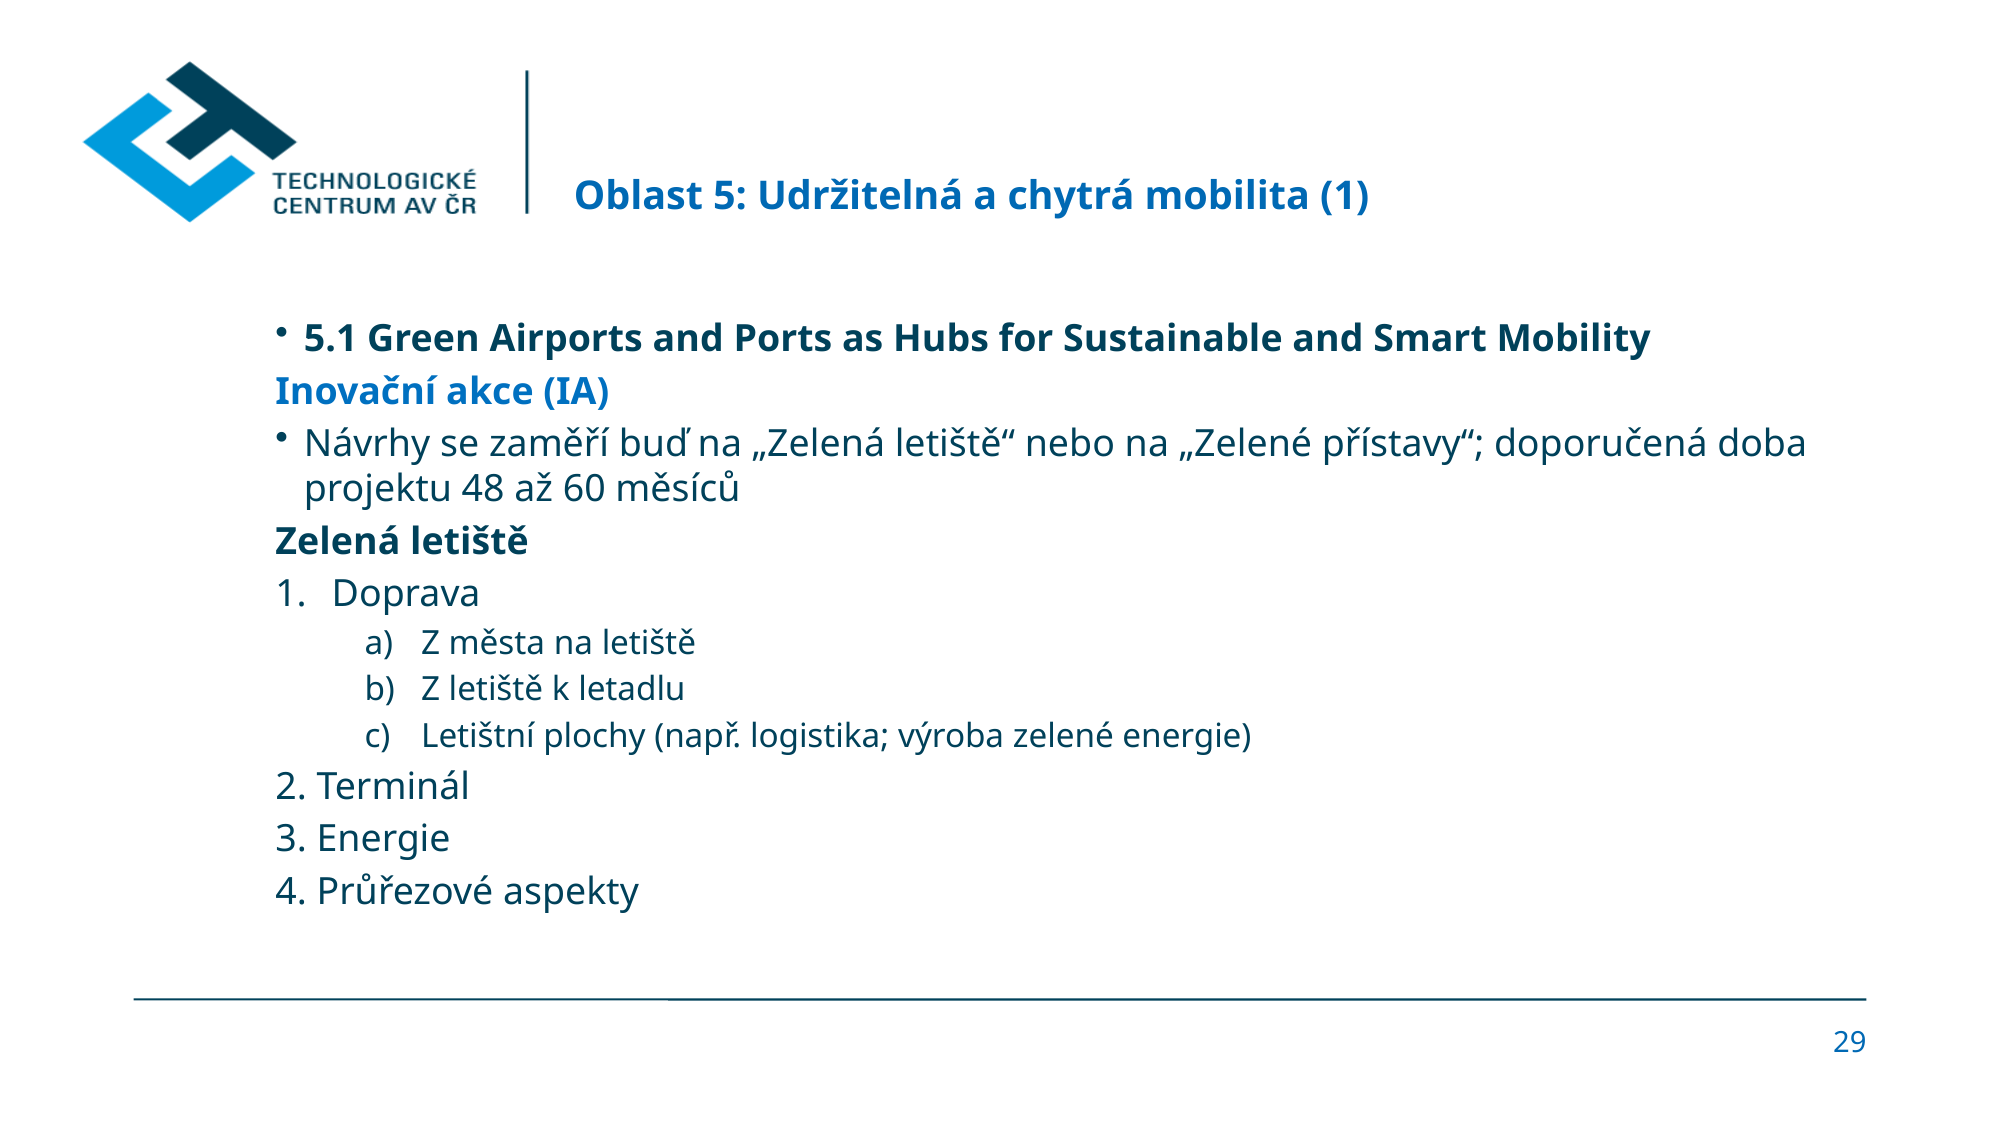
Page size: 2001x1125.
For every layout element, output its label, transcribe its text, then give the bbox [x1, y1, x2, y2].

title Oblast 5: Udržitelná a chytrá mobilita (1) [559, 59, 1885, 225]
slide_number 29 [1400, 1023, 1867, 1102]
picture [0, 0, 583, 239]
list 5.1 Green Airports and Ports as Hubs for Sustainable and Smart Mobility Inovační akce (IA) Návrhy se zaměří buď na „Zelená letiště“ nebo na „Zelené přístavy“; doporučená doba projektu 48 až 60 měsíců Zelená letiště Doprava Z města na letiště Z letiště k letadlu Letištní plochy (např. logistika; výroba zelené energie) 2. Terminál 3. Energie 4. Průřezové aspekty [275, 314, 1867, 965]
